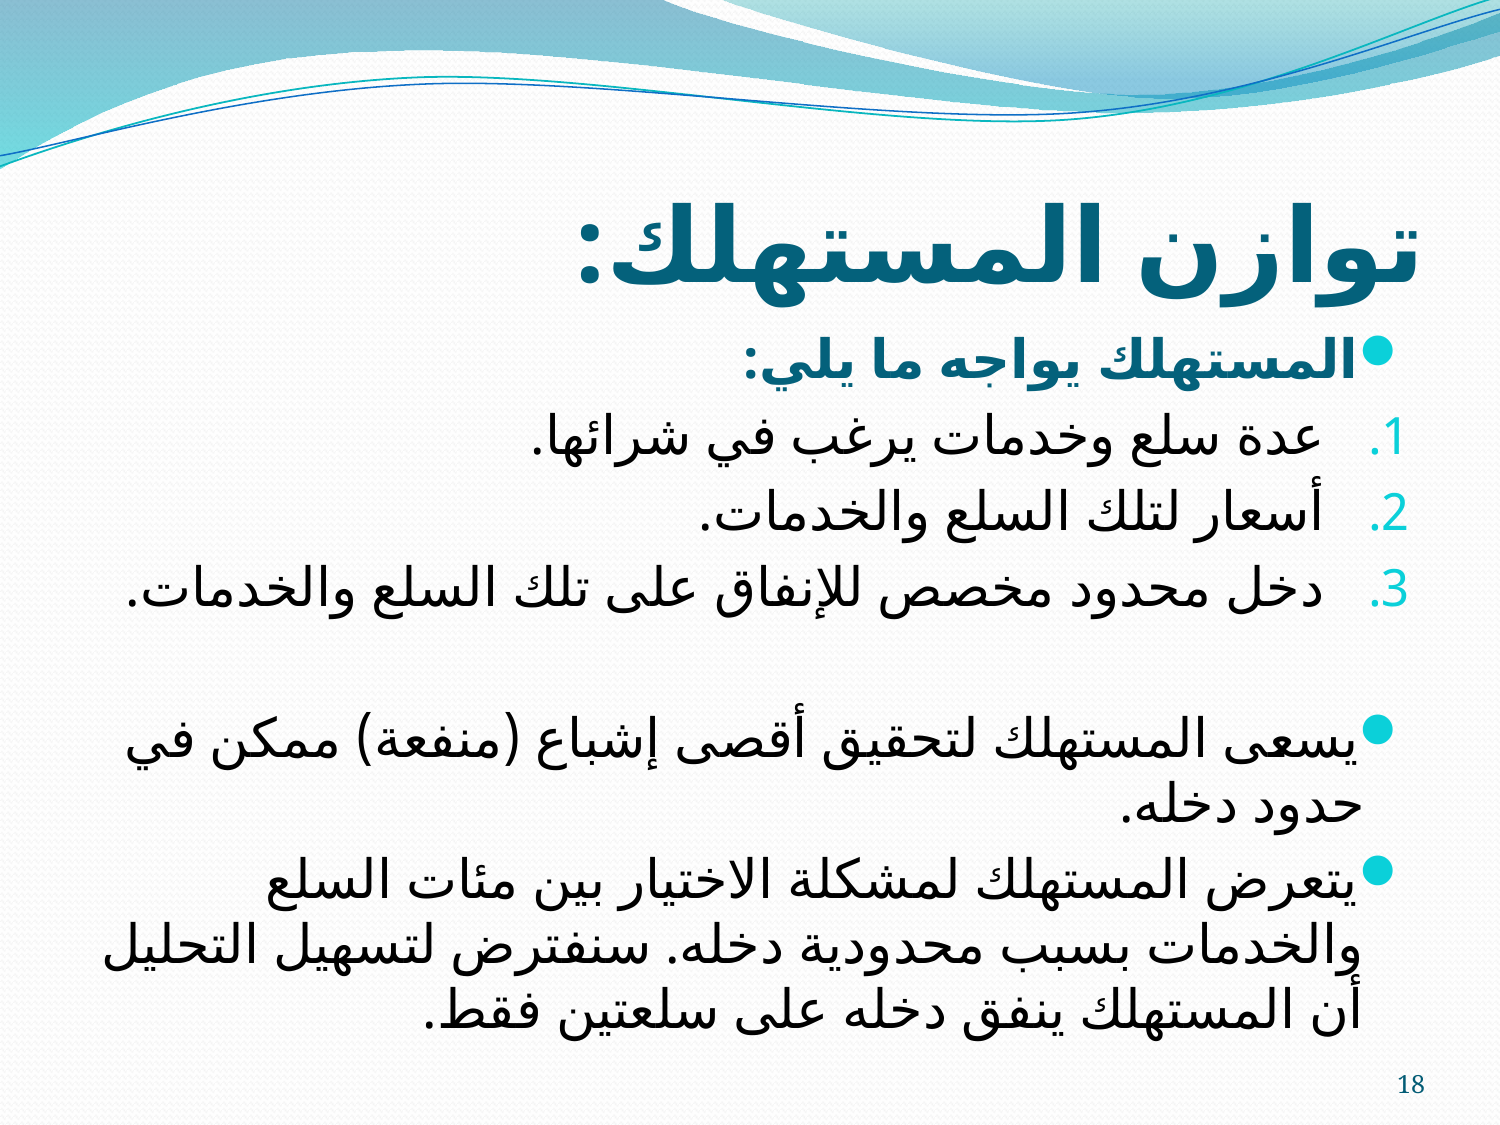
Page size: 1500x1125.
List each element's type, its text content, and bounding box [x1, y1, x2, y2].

slide_number 18 [1299, 1042, 1425, 1103]
list المستهلك يواجه ما يلي: عدة سلع وخدمات يرغب في شرائها. أسعار لتلك السلع والخدمات. دخل محدود مخصص للإنفاق على تلك السلع والخدمات. يسعى المستهلك لتحقيق أقصى إشباع (منفعة) ممكن في حدود دخله. يتعرض المستهلك لمشكلة الاختيار بين مئات السلع والخدمات بسبب محدودية دخله. سنفترض لتسهيل التحليل أن المستهلك ينفق دخله على سلعتين فقط. [75, 317, 1425, 1038]
title توازن المستهلك: [75, 115, 1425, 303]
